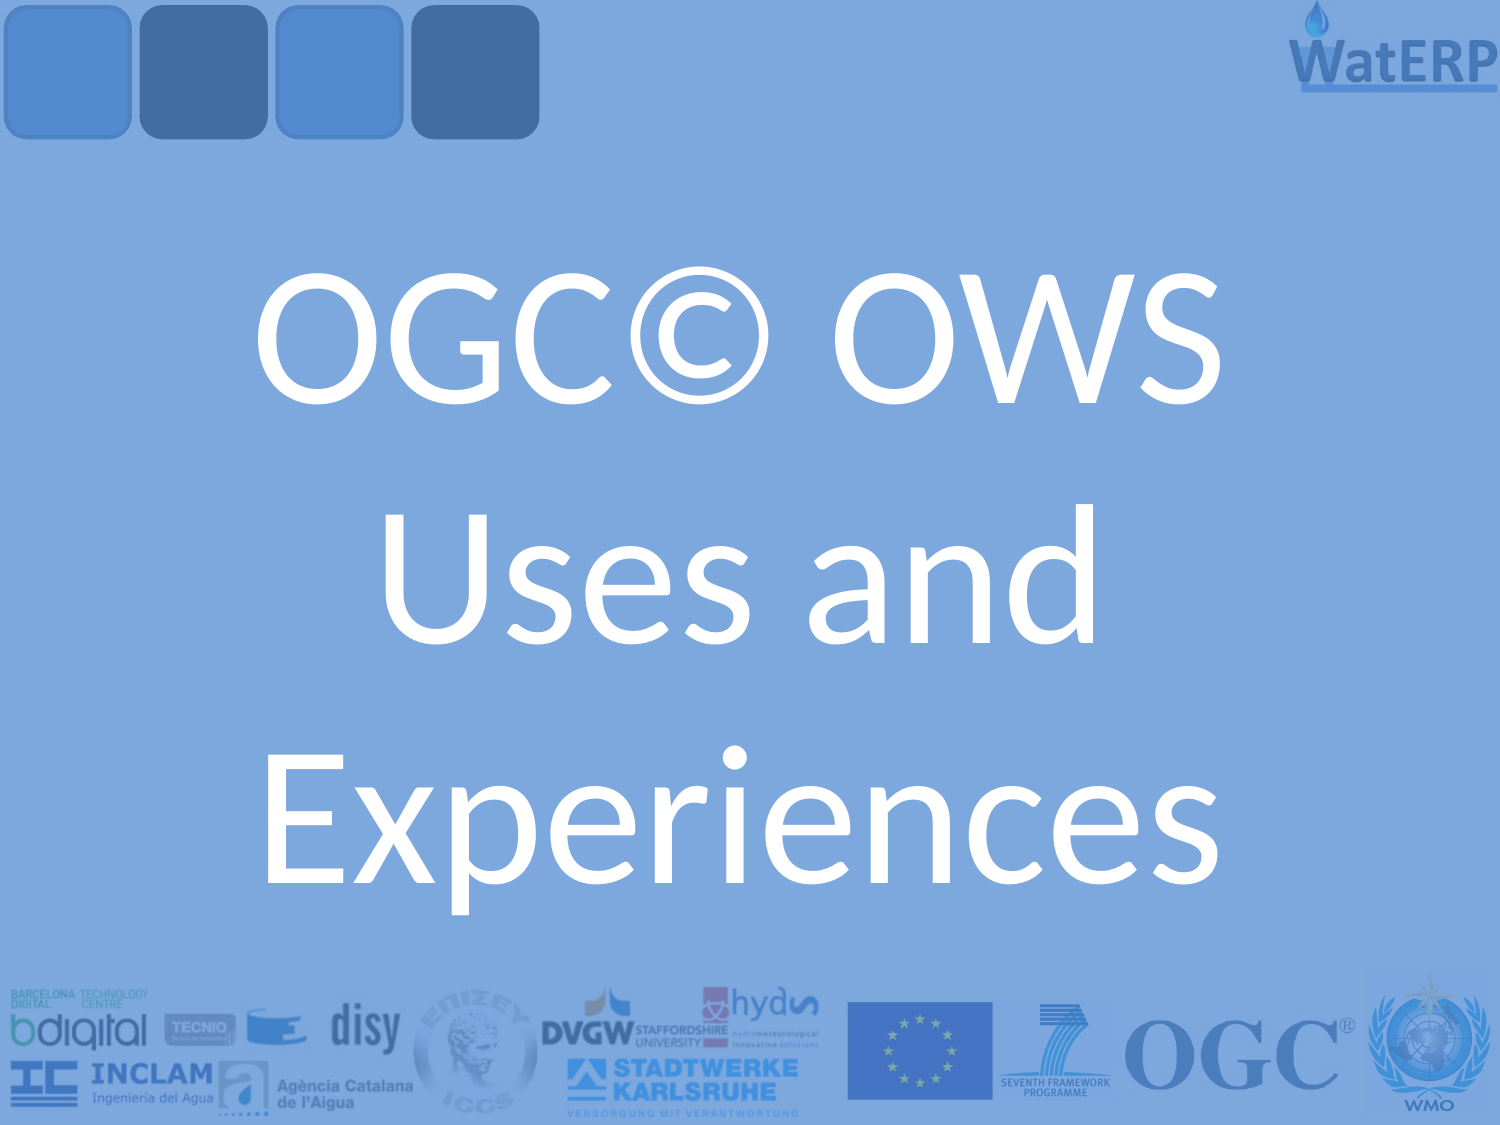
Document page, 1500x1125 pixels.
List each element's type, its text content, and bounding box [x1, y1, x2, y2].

title OGC© OWS Uses and Experiences [64, 196, 1415, 384]
